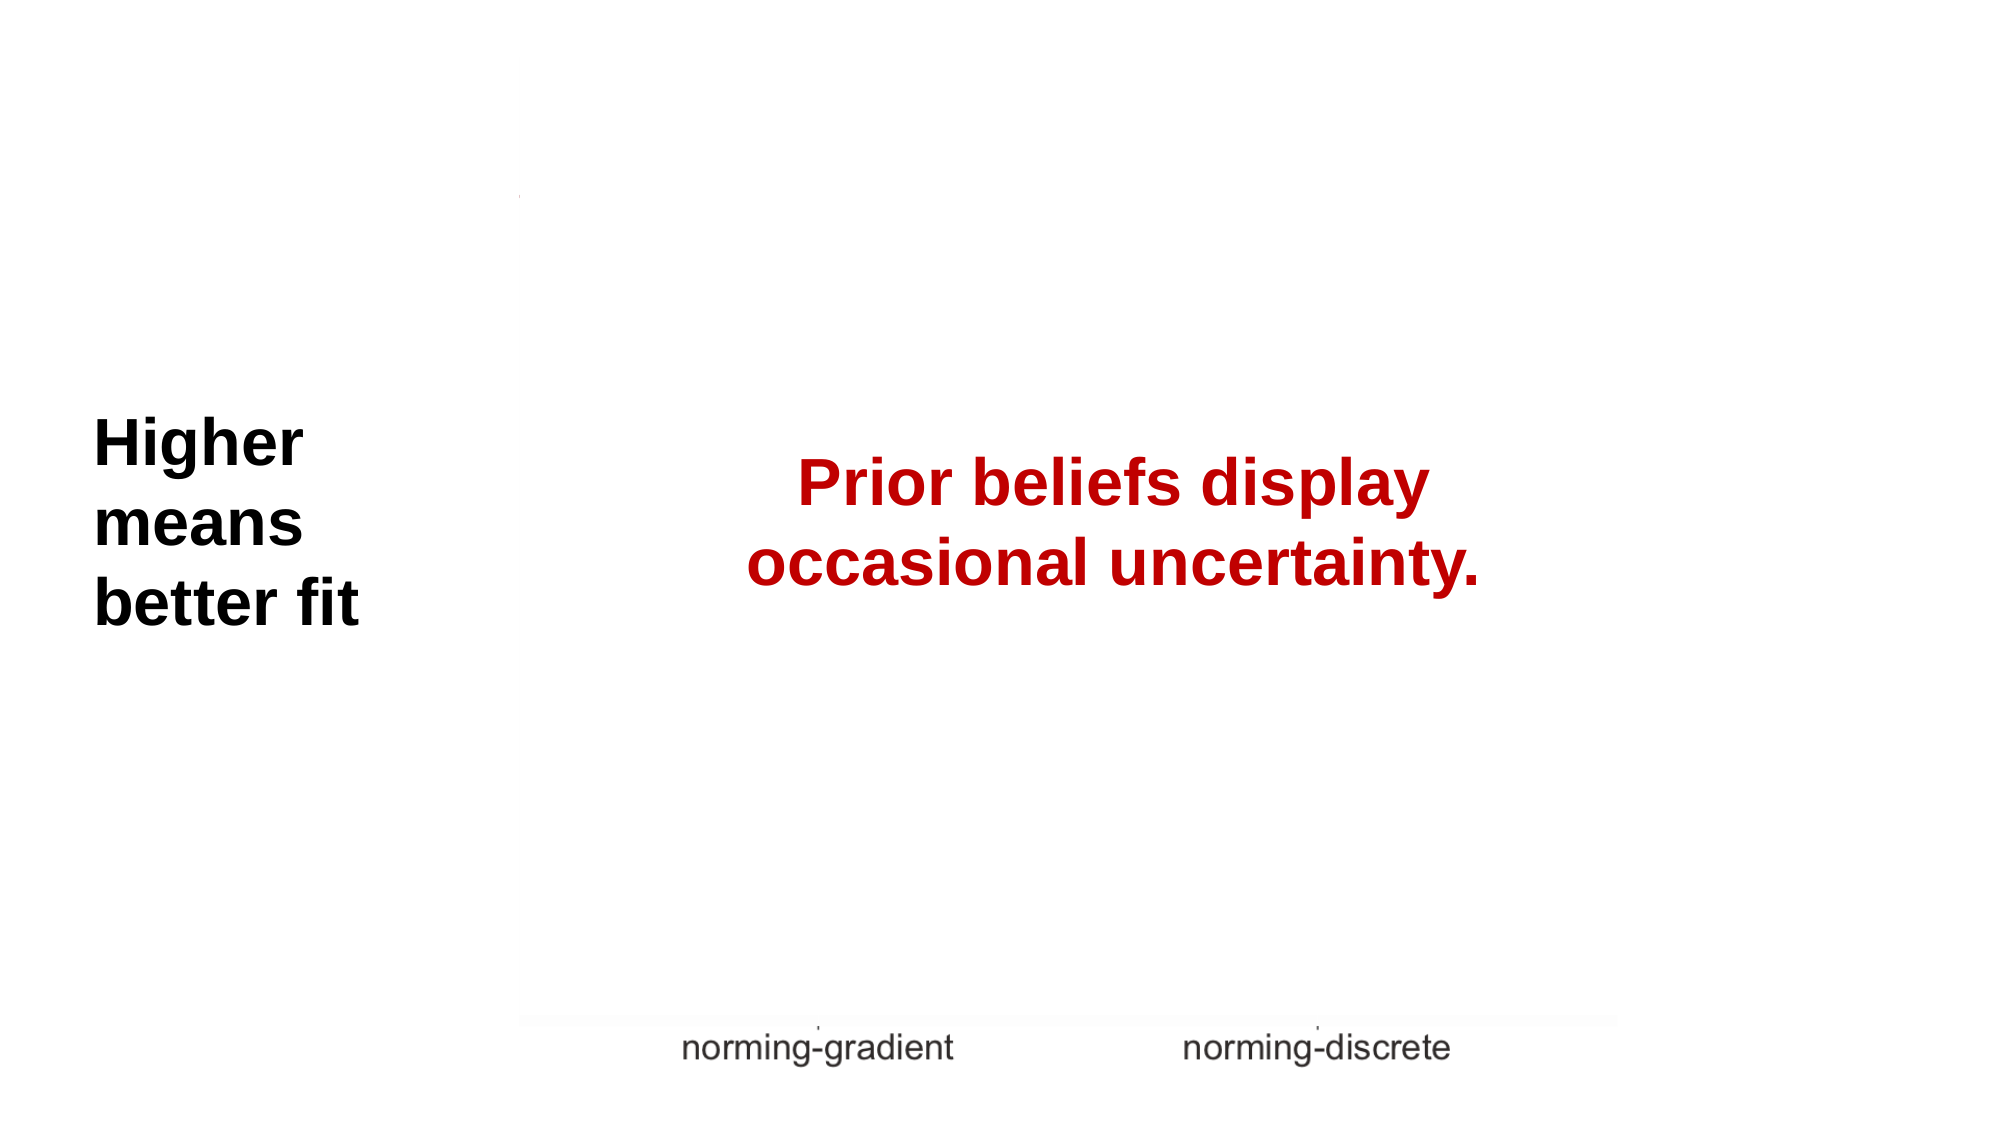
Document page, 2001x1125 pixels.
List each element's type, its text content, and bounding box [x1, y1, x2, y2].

text_box Higher means better fit [78, 391, 374, 647]
picture [374, 50, 1625, 1074]
text_box [518, 36, 1626, 1016]
